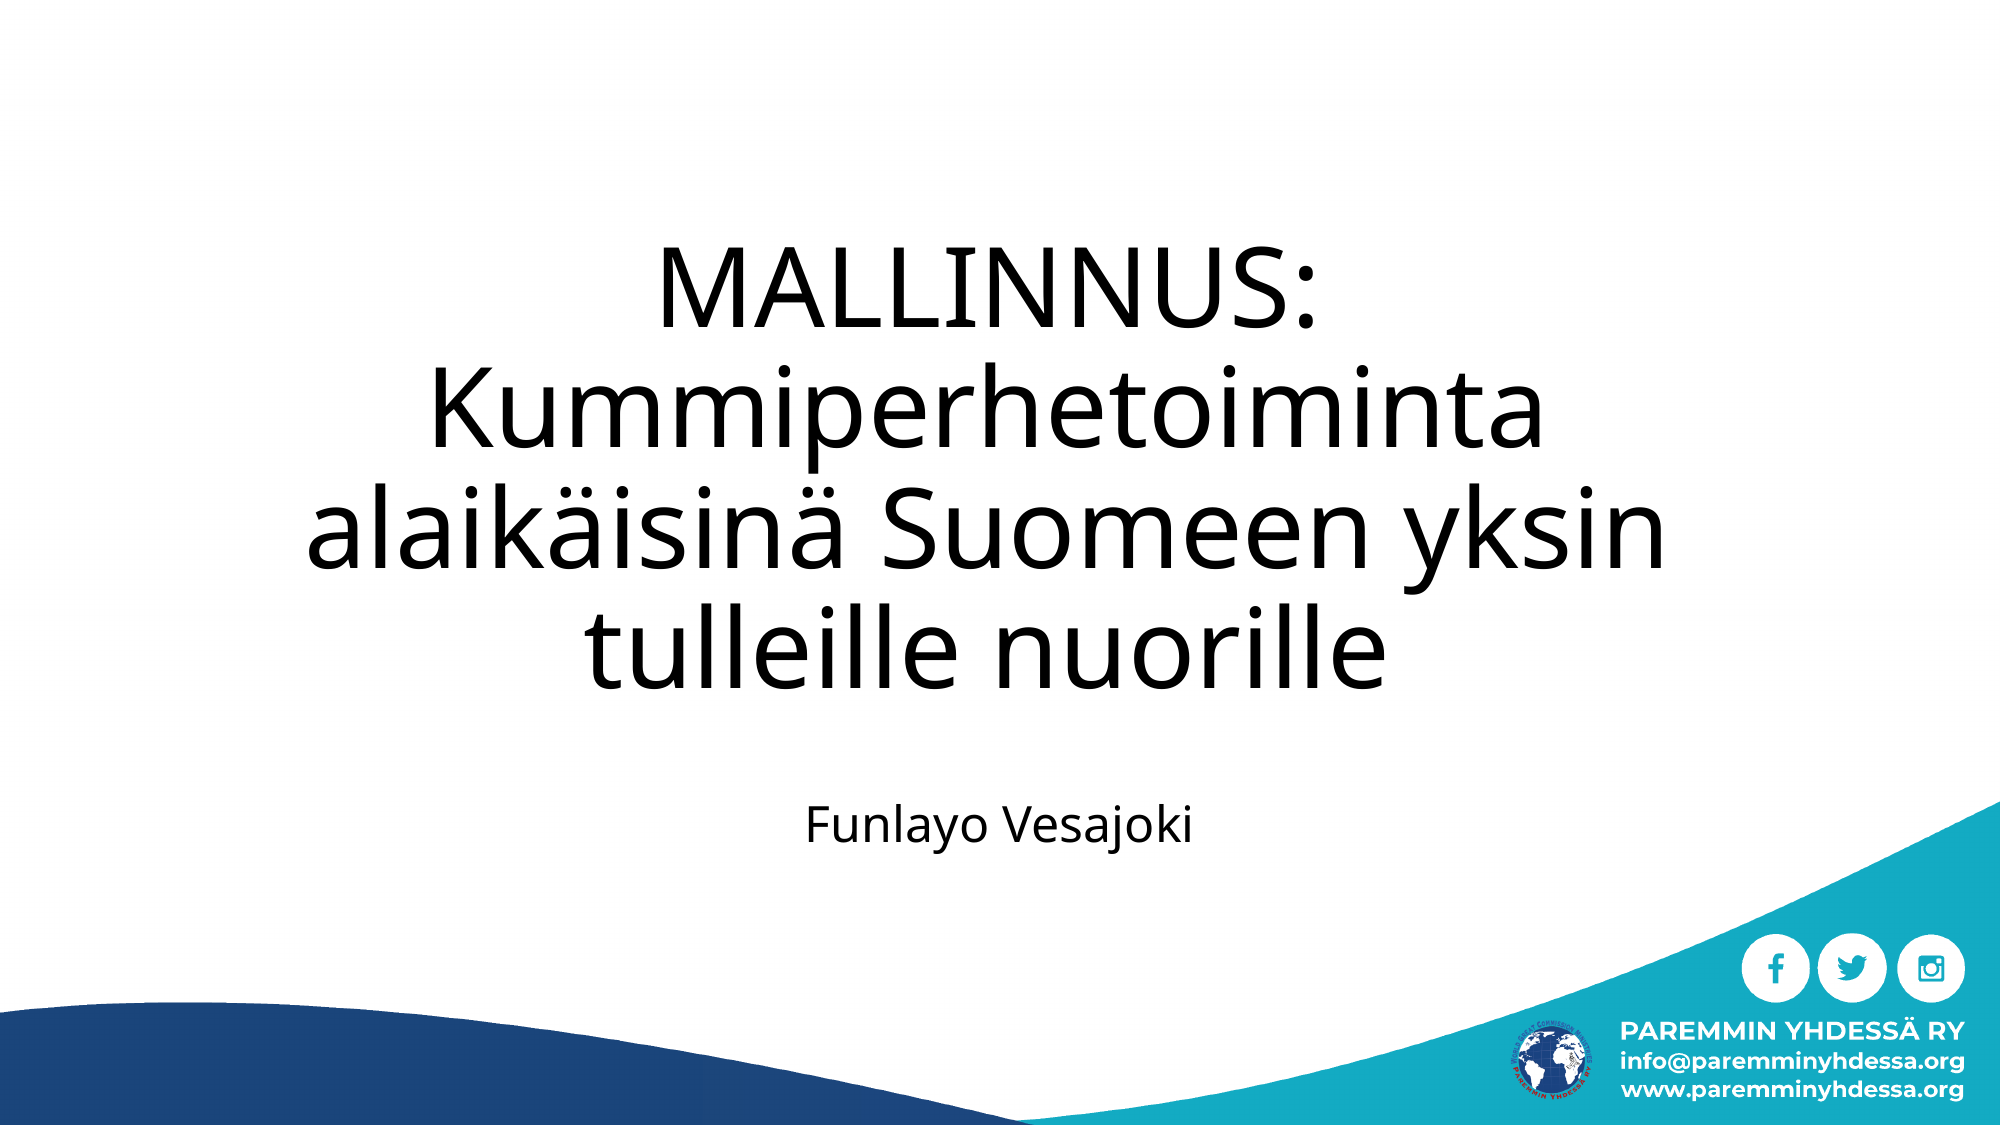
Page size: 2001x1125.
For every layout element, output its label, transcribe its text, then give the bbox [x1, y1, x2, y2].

subtitle Funlayo Vesajoki [249, 791, 1750, 874]
picture [0, 0, 2000, 1125]
title MALLINNUS: Kummiperhetoiminta alaikäisinä Suomeen yksin tulleille nuorille [249, 223, 1725, 720]
